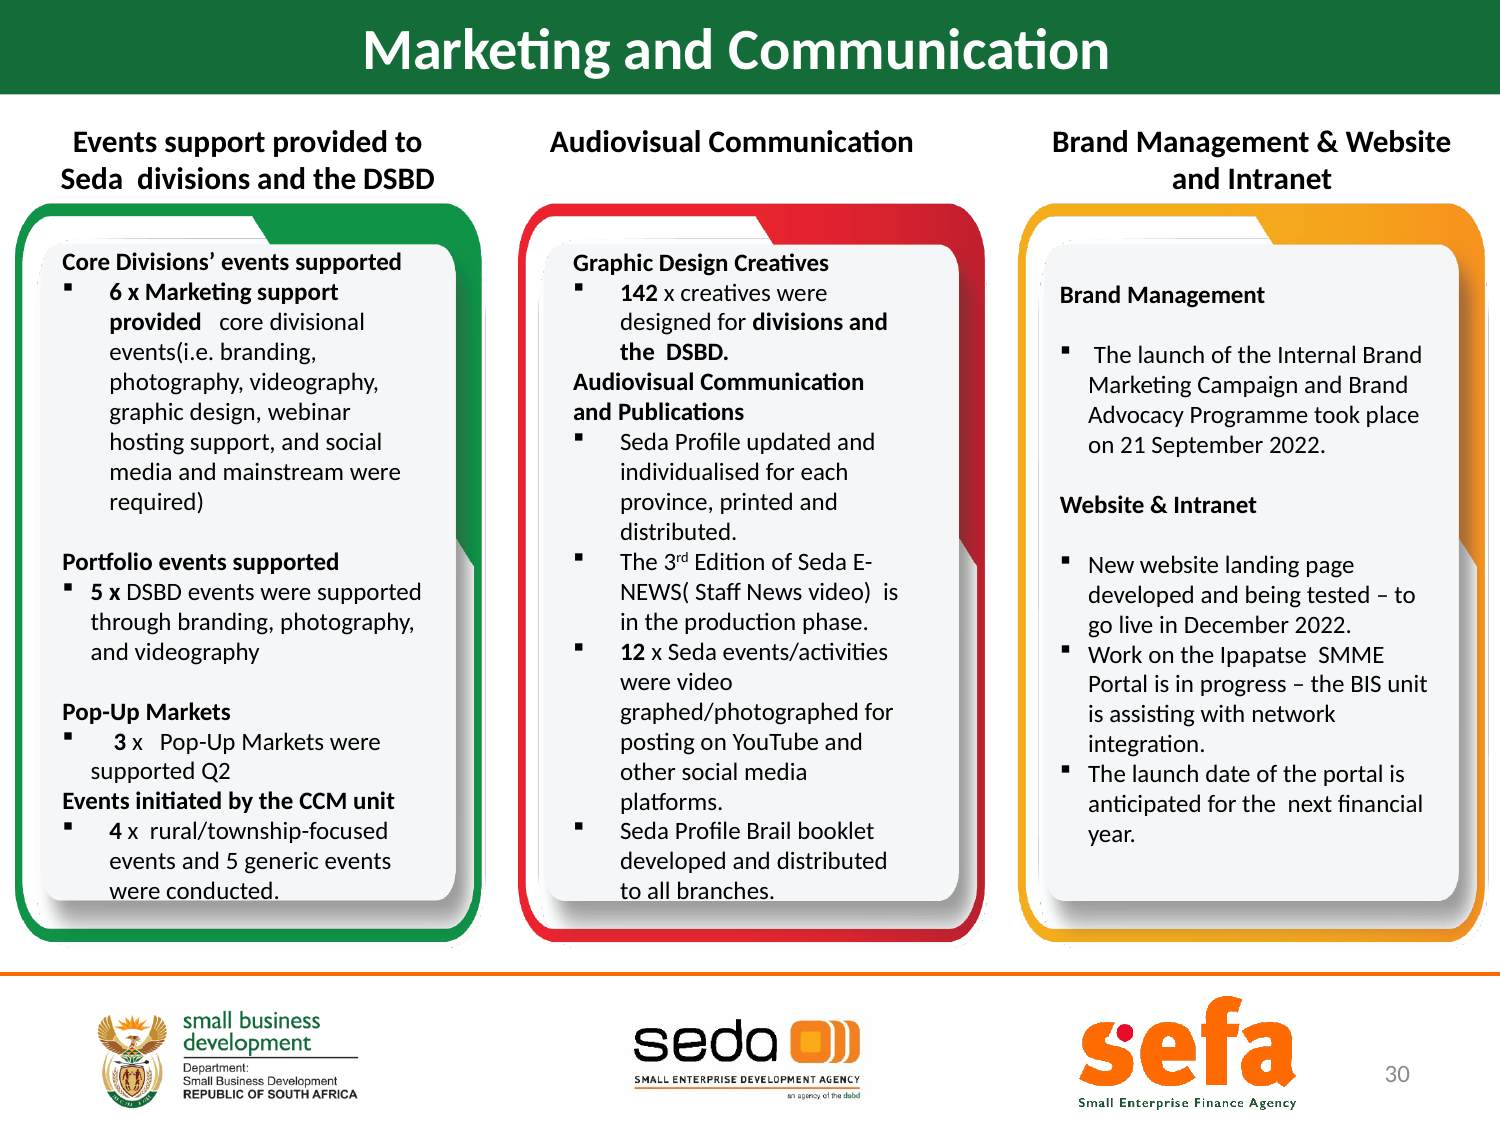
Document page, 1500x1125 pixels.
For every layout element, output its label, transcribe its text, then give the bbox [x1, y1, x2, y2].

picture [89, 975, 366, 1125]
text_box Marketing and Communication [158, 3, 1328, 89]
text_box [0, 0, 1500, 95]
text_box Audiovisual Communication [513, 113, 951, 166]
text_box Events support provided to Seda divisions and the DSBD [29, 113, 467, 184]
text_box Brand Management & Website and Intranet [1033, 113, 1471, 184]
picture [0, 185, 1500, 973]
slide_number 30 [1302, 1042, 1425, 1103]
picture [612, 1002, 881, 1117]
picture [1078, 996, 1298, 1111]
